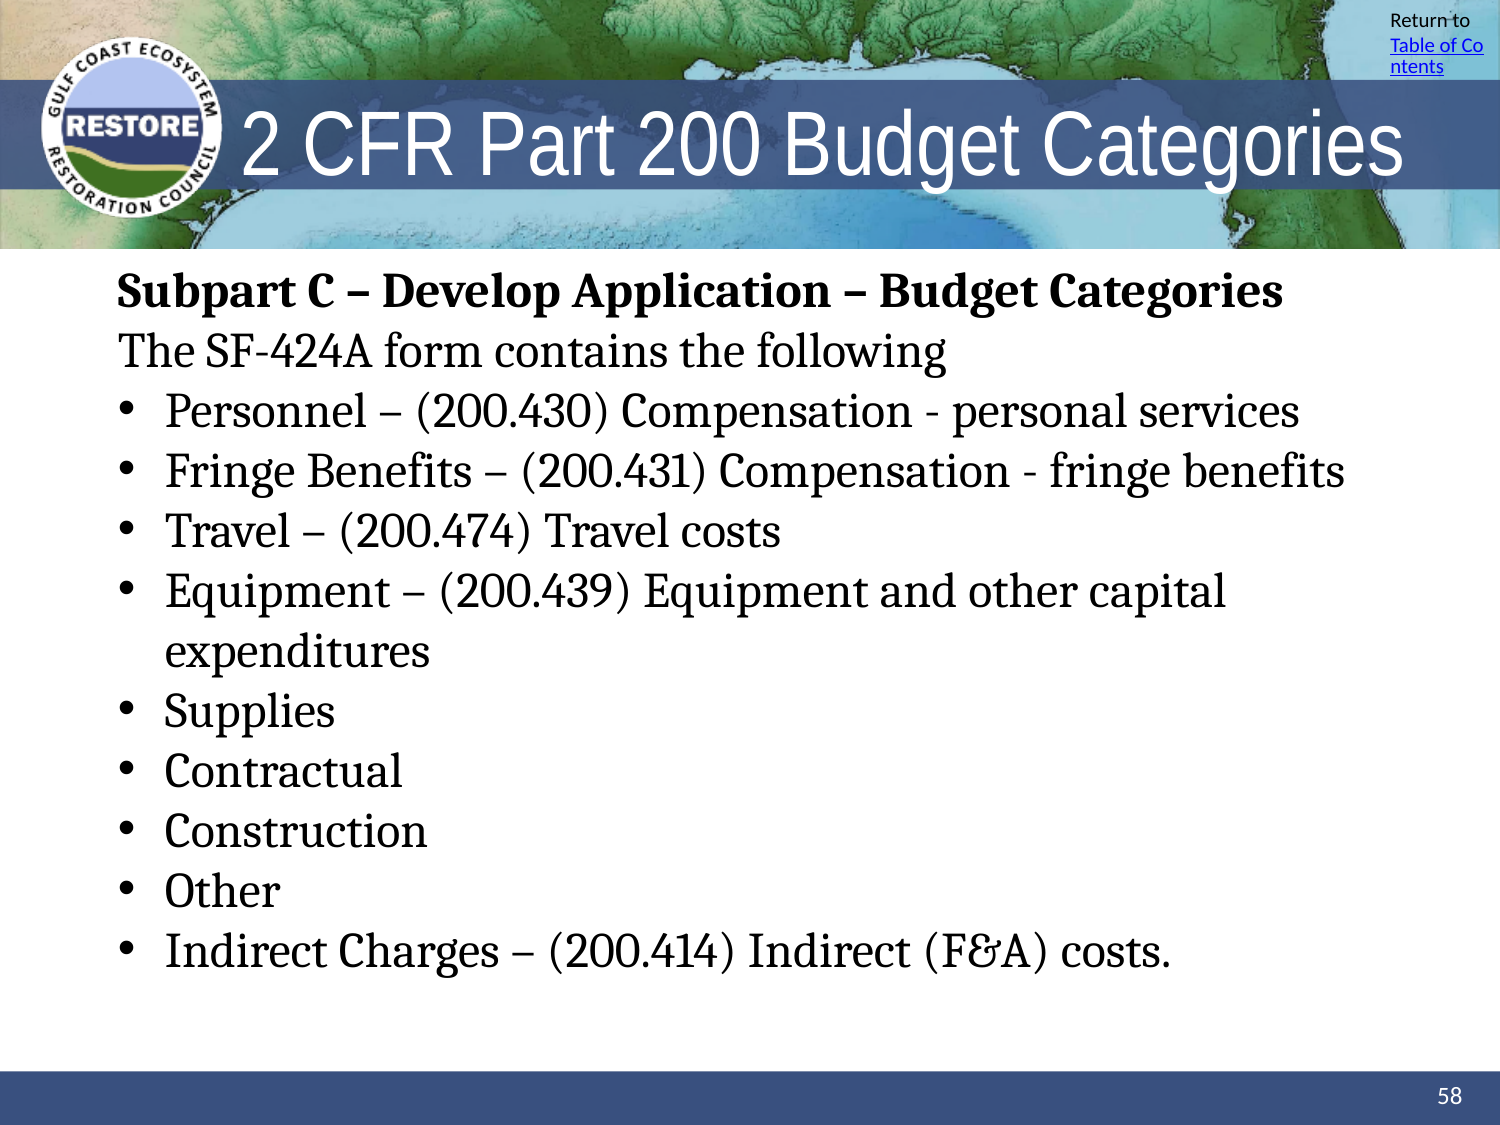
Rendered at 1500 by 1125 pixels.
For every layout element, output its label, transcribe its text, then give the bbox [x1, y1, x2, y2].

slide_number 58 [1127, 1065, 1478, 1125]
title 2 CFR Part 200 Budget Categories [75, 45, 1425, 233]
text_box Subpart C – Develop Application – Budget Categories The SF-424A form contains the following Personnel – (200.430) Compensation - personal services Fringe Benefits – (200.431) Compensation - fringe benefits Travel – (200.474) Travel costs Equipment – (200.439) Equipment and other capital expenditures Supplies Contractual Construction Other Indirect Charges – (200.414) Indirect (F&A) costs. [103, 249, 1397, 985]
picture [0, 0, 1500, 249]
